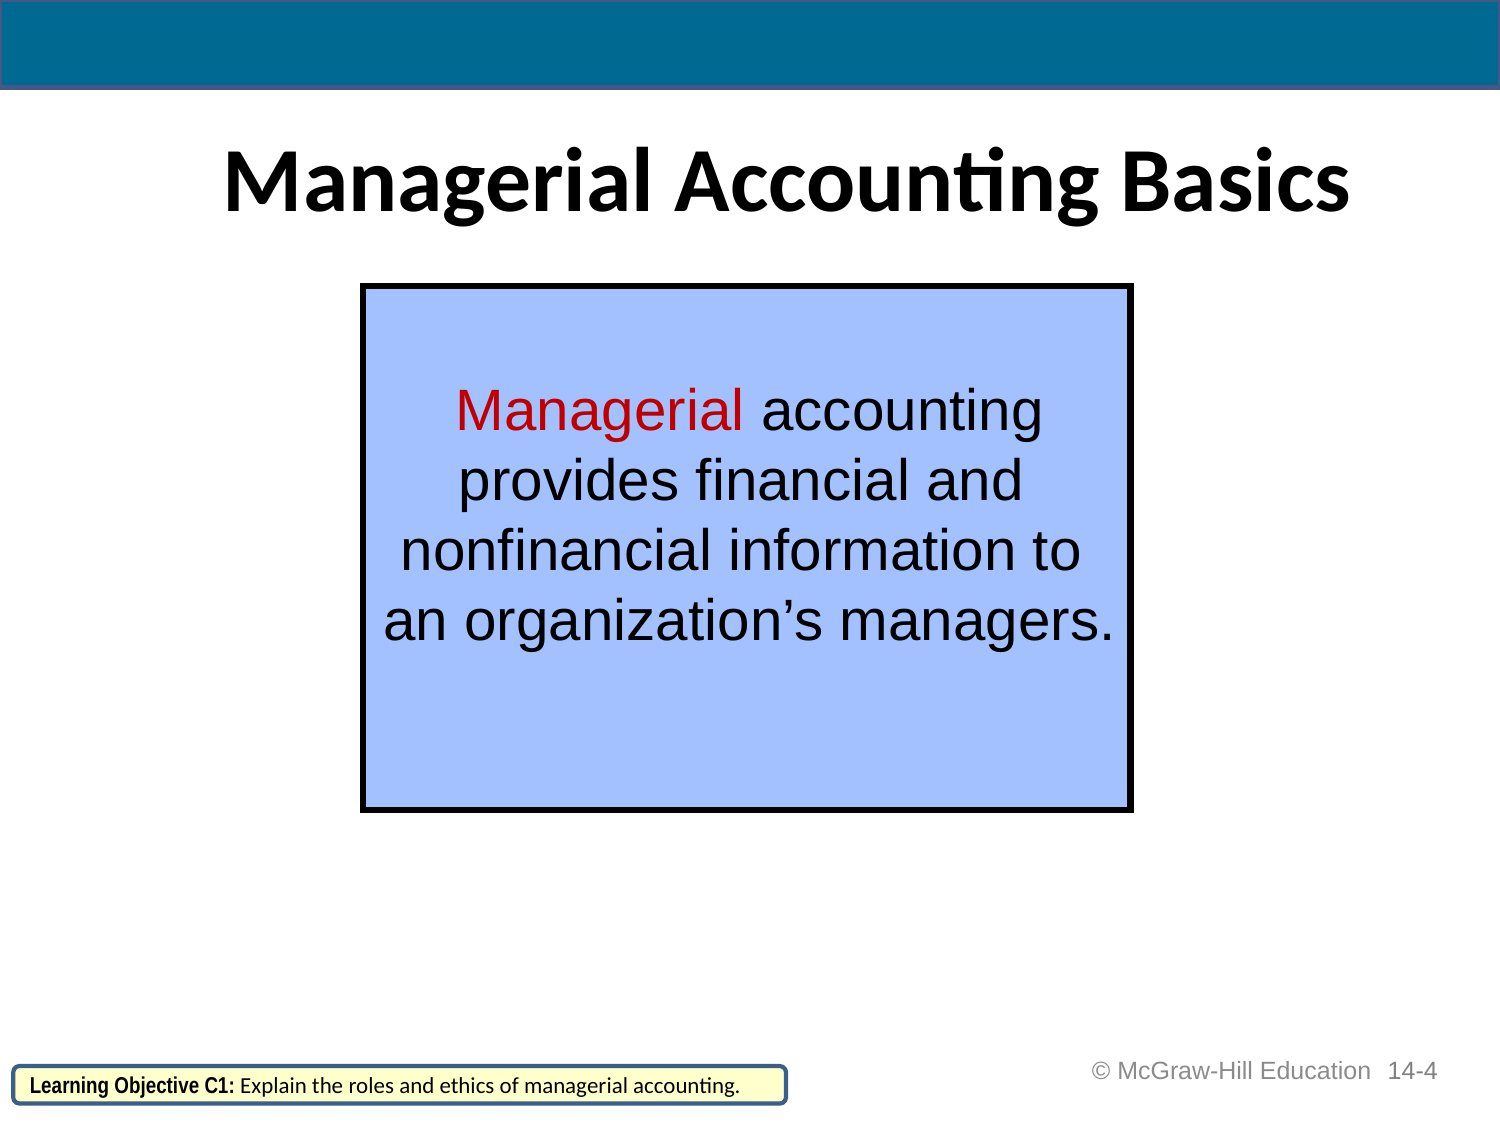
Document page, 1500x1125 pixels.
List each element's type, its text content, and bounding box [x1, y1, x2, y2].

text_box [0, 0, 1500, 88]
title Managerial Accounting Basics [150, 99, 1425, 250]
text_box © McGraw-Hill Education [1069, 1047, 1102, 1085]
text_box 14-4 [1102, 1047, 1453, 1108]
text_box Learning Objective C1: Explain the roles and ethics of managerial accounting. [13, 1066, 787, 1104]
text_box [362, 285, 1136, 811]
